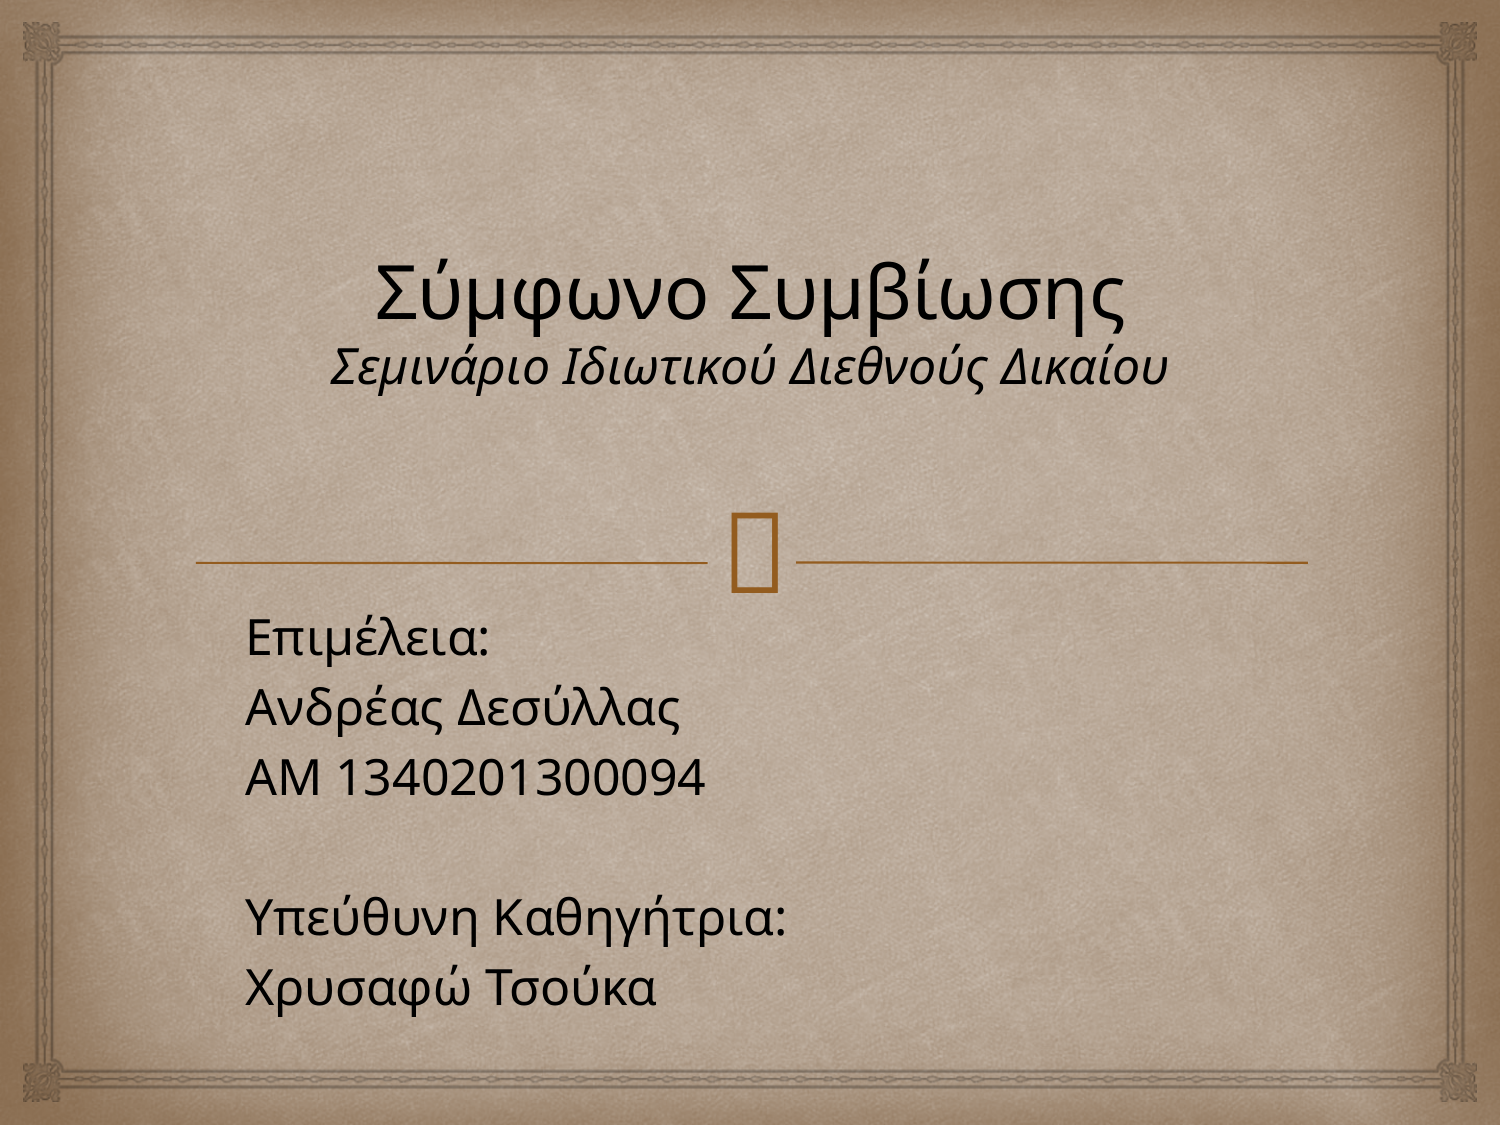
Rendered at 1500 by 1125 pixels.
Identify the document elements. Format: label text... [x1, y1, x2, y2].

subtitle Επιμέλεια: Ανδρέας Δεσύλλας ΑΜ 1340201300094 Υπεύθυνη Καθηγήτρια: Χρυσαφώ Τσούκα [230, 597, 1281, 1059]
title Σύμφωνο Συμβίωσης Σεμινάριο Ιδιωτικού Διεθνούς Δικαίου [194, 314, 1307, 492]
picture [0, 0, 1500, 1125]
